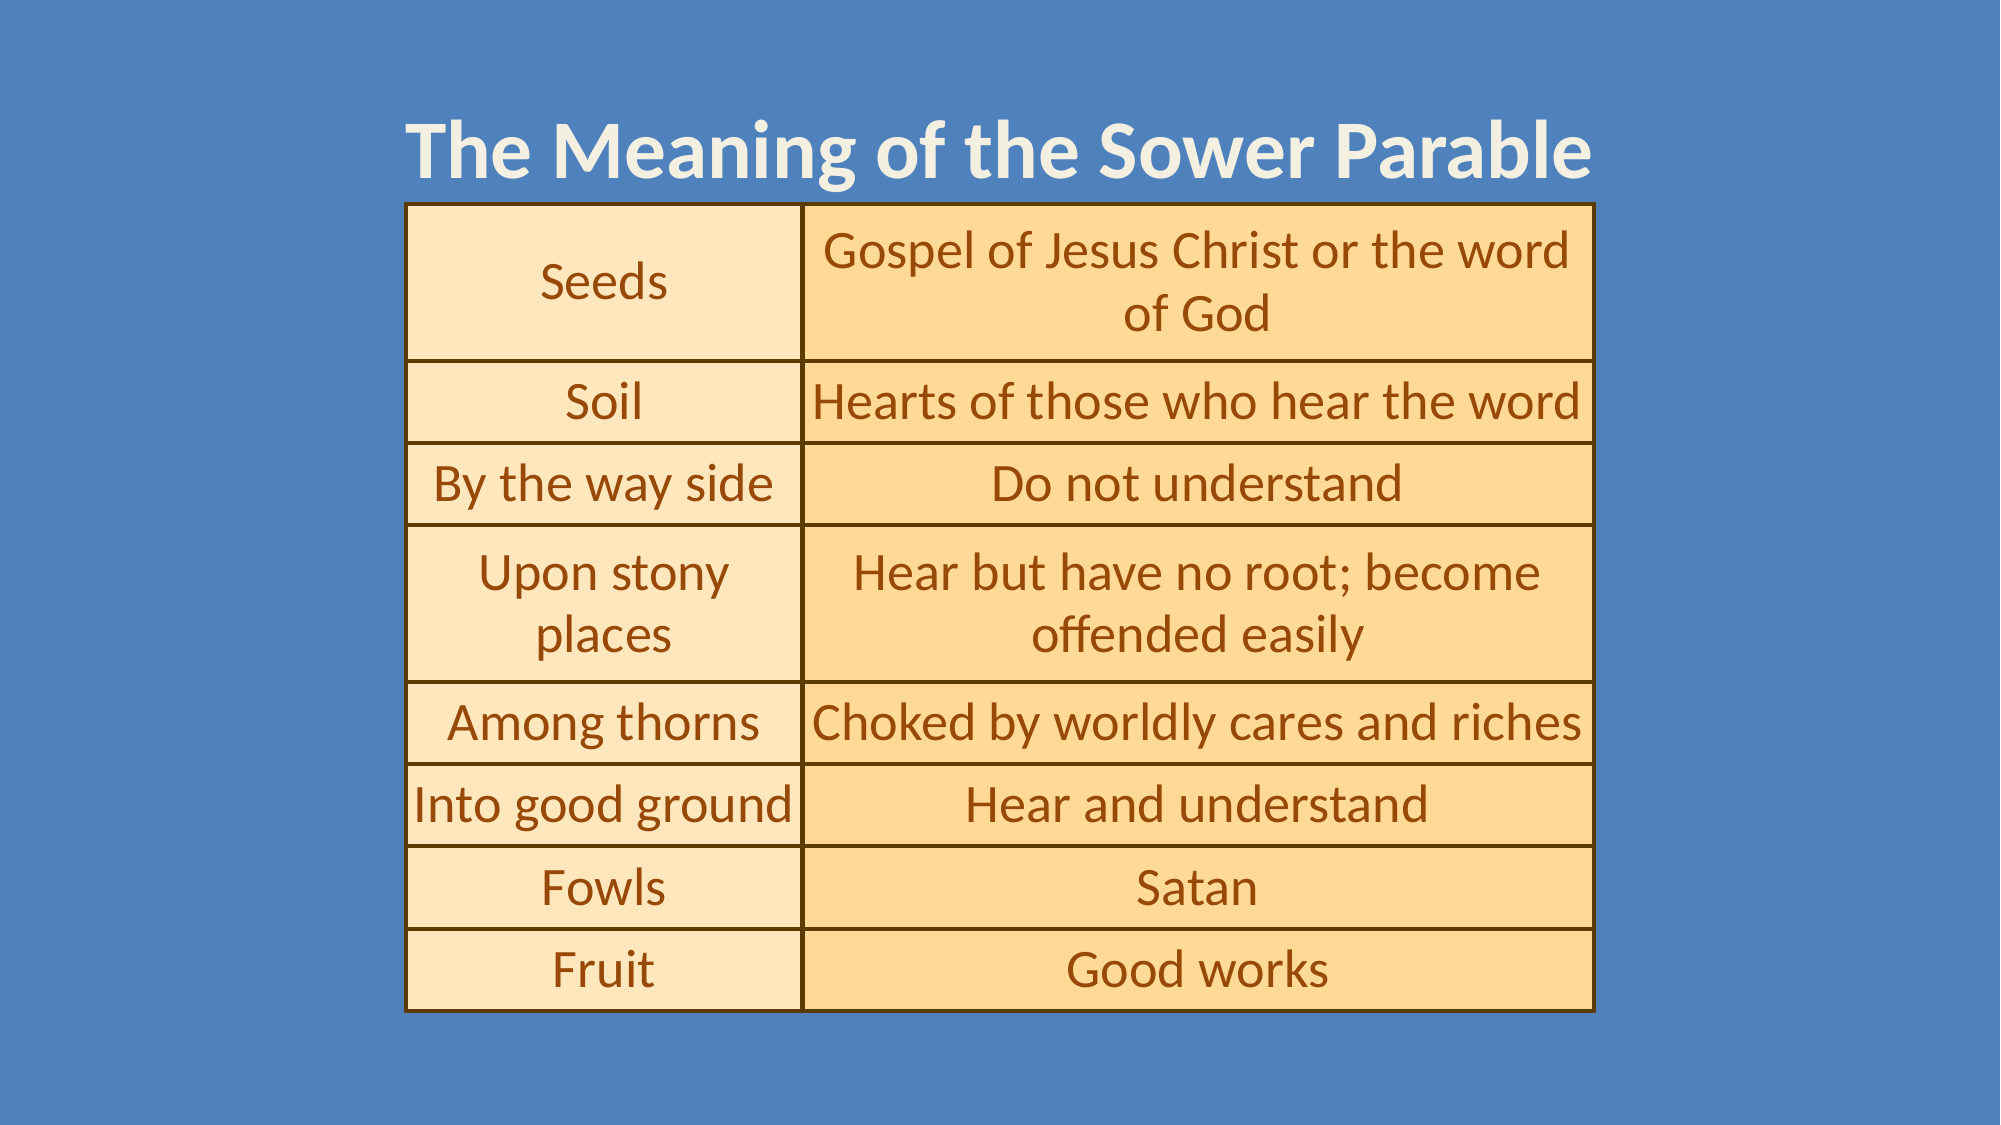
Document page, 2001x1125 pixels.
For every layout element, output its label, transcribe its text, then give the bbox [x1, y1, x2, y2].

table_cell Among thorns [408, 684, 800, 762]
table_cell Upon stony places [408, 527, 800, 680]
table_cell Hearts of those who hear the word [805, 363, 1592, 441]
table_cell Good works [805, 931, 1592, 1009]
table_cell By the way side [408, 445, 800, 523]
table_cell Satan [805, 848, 1592, 927]
table_cell Do not understand [805, 445, 1592, 523]
table_cell Choked by worldly cares and riches [805, 684, 1592, 762]
table_cell Into good ground [408, 766, 800, 844]
table_cell Soil [408, 363, 800, 441]
table_header Seeds [408, 206, 800, 359]
table_cell Hear but have no root; become offended easily [805, 527, 1592, 680]
table_cell Hear and understand [805, 766, 1592, 844]
text_box The Meaning of the Sower Parable [375, 87, 1625, 203]
table_cell Fowls [408, 848, 800, 927]
table_header Gospel of Jesus Christ or the word of God [805, 206, 1592, 359]
table_cell Fruit [408, 931, 800, 1009]
text_box Enr. Act. #1 [399, 975, 550, 1020]
